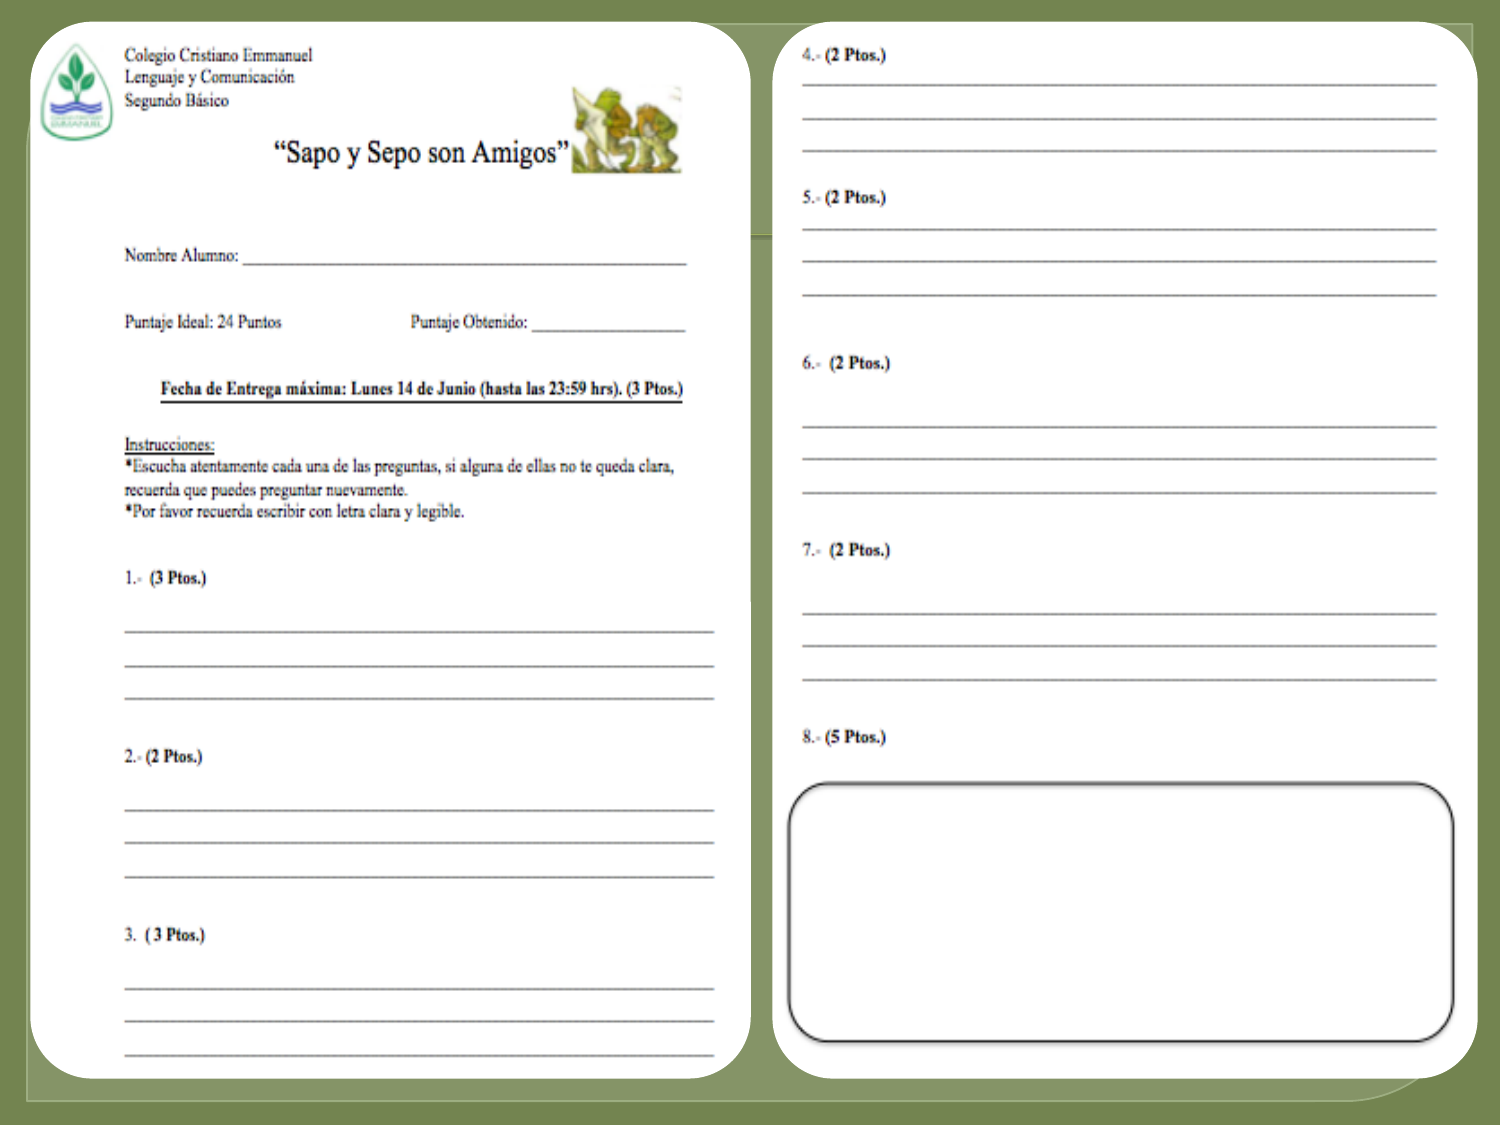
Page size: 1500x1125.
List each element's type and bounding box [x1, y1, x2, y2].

picture [772, 21, 1478, 1079]
picture [30, 21, 751, 1079]
